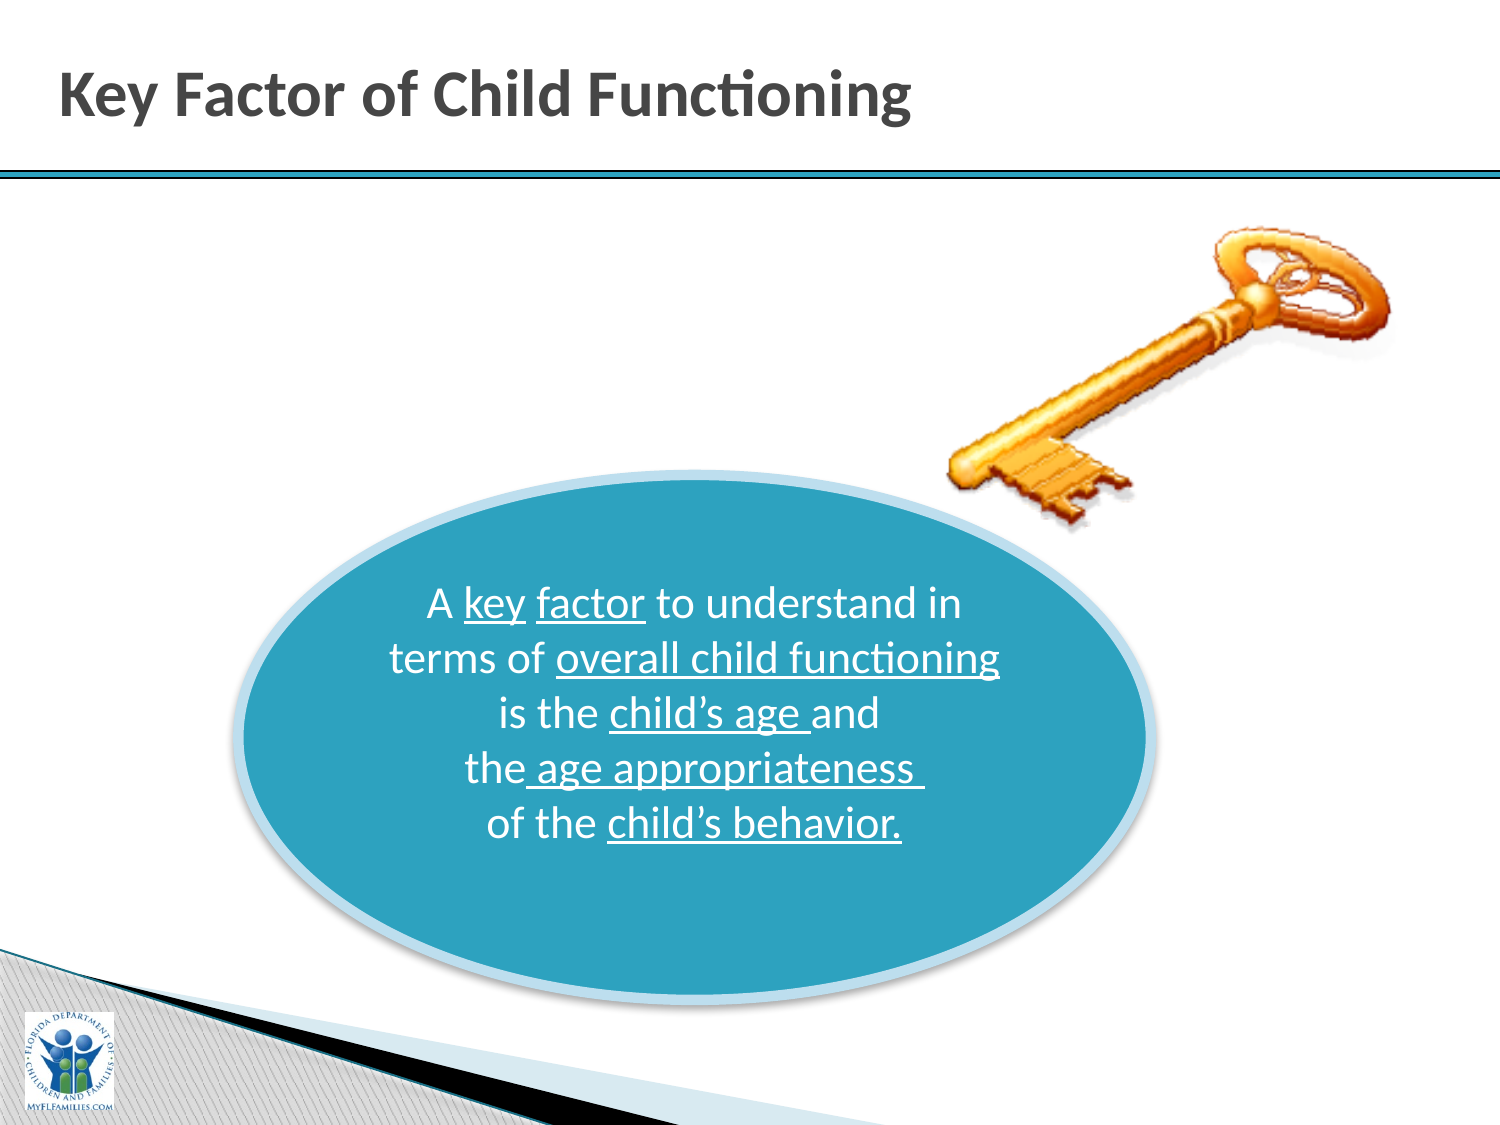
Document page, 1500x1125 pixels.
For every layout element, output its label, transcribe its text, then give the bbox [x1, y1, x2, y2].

title Key Factor of Child Functioning [45, 24, 1490, 155]
picture [915, 126, 1423, 632]
text_box A key factor to understand in terms of overall child functioning is the child’s age and the age appropriateness of the child’s behavior. [233, 469, 1157, 1006]
picture [25, 1012, 114, 1110]
